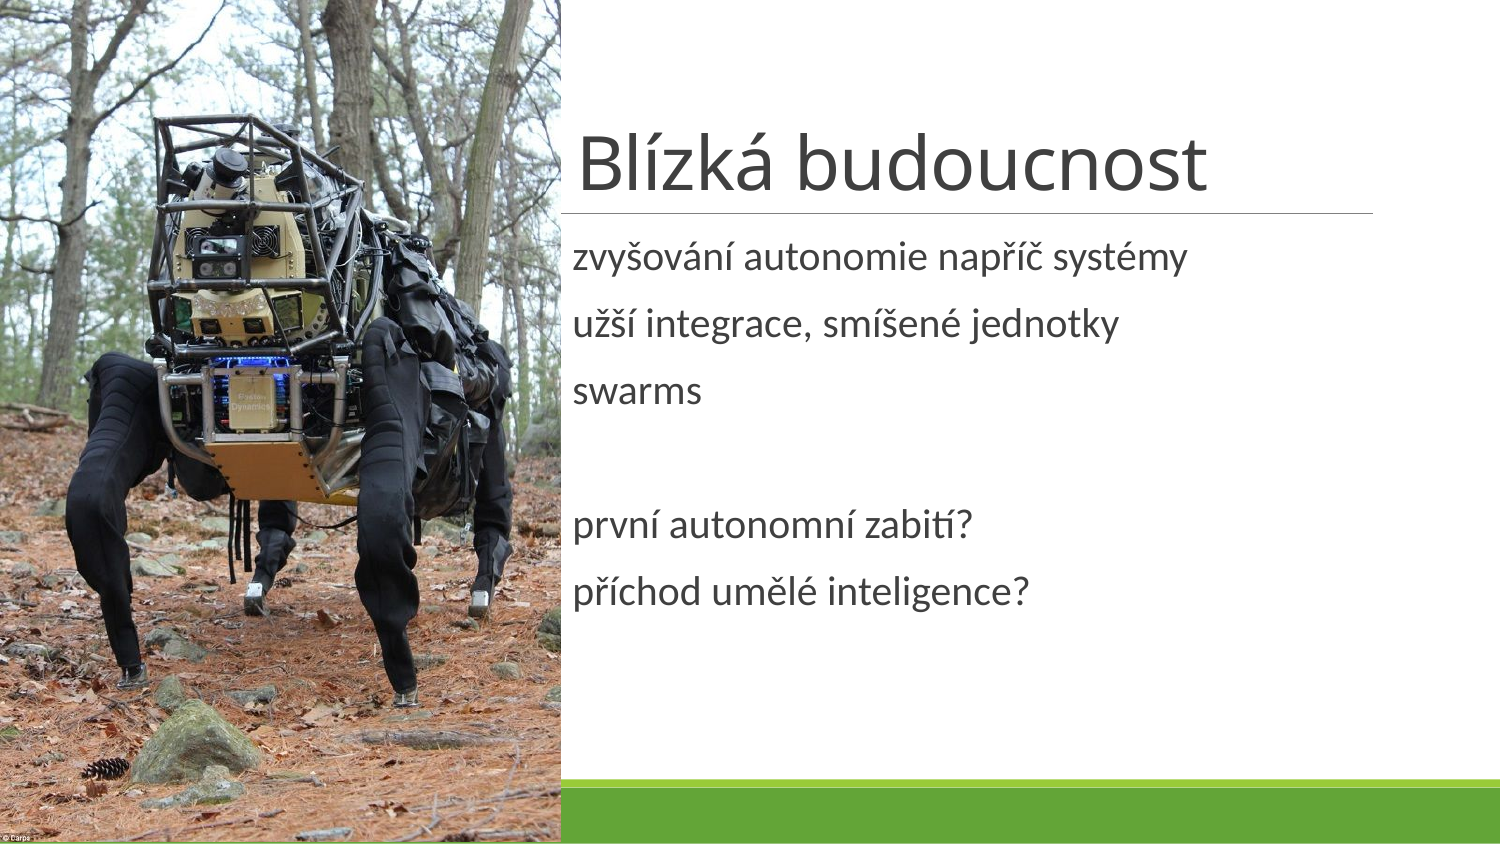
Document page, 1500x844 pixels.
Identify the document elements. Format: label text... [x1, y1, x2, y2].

list zvyšování autonomie napříč systémy užší integrace, smíšené jednotky swarms první autonomní zabití? příchod umělé inteligence? [569, 227, 1373, 723]
picture [0, 0, 562, 842]
title Blízká budoucnost [569, 35, 1373, 214]
